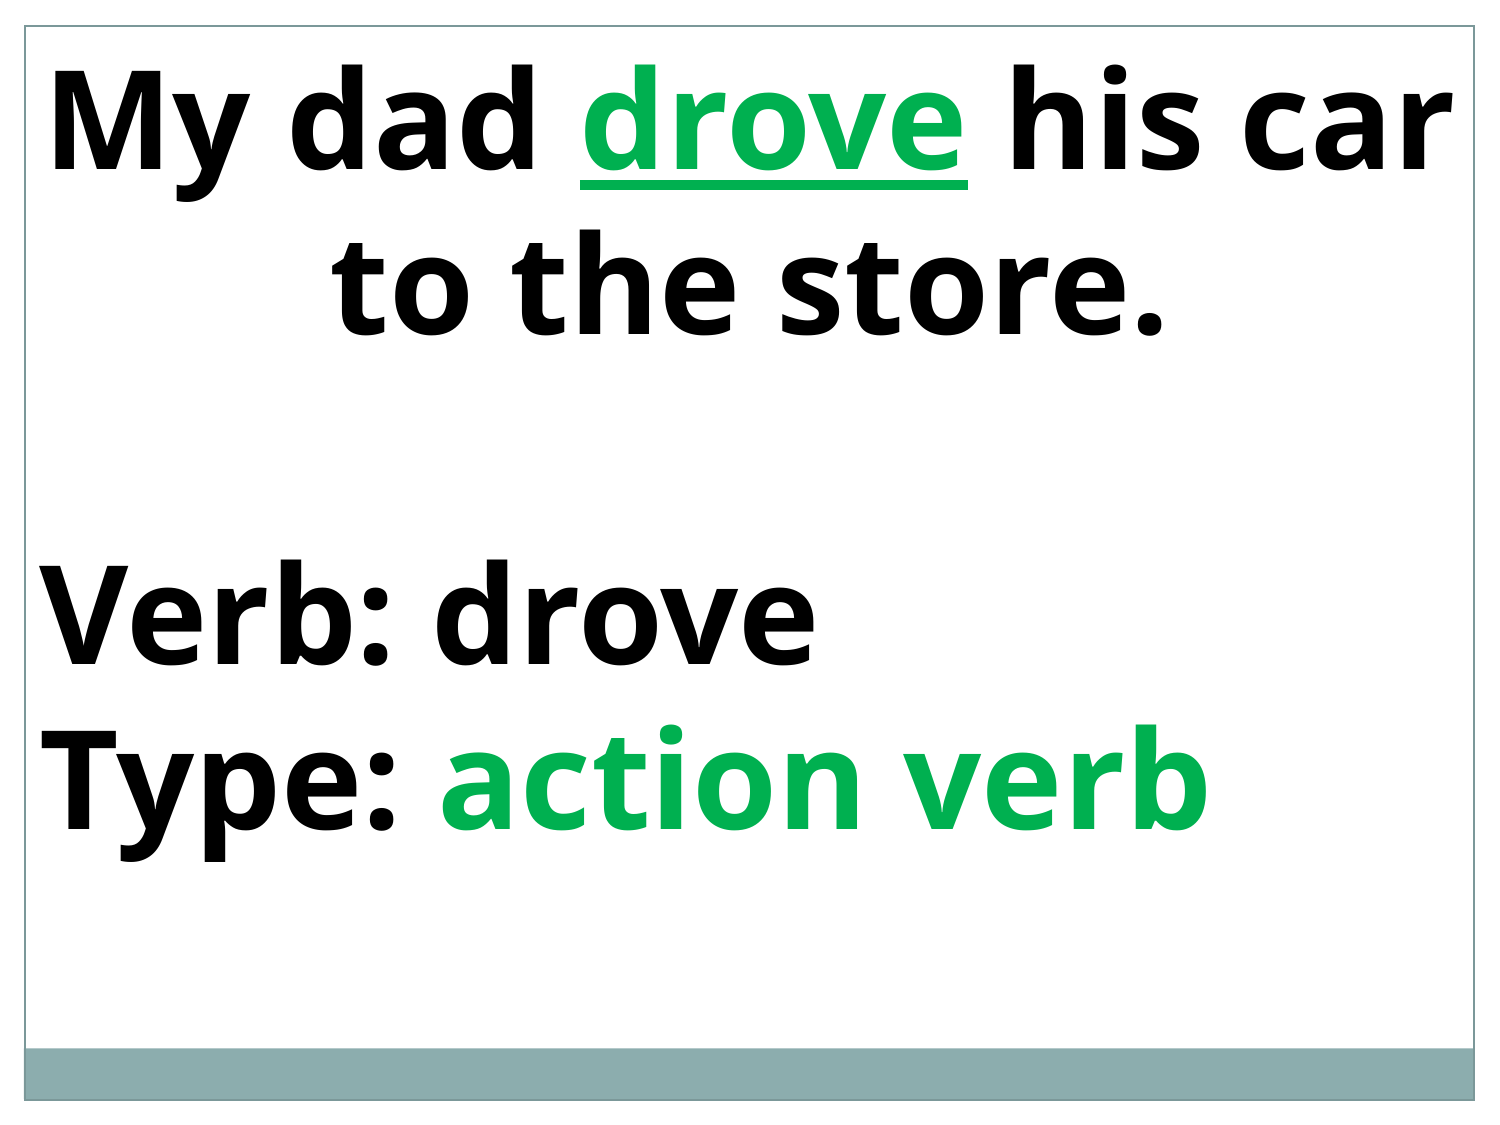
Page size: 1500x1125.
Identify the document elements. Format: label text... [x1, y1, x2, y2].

text_box My dad drove his car to the store. Verb: drove Type: action verb [24, 24, 1475, 865]
